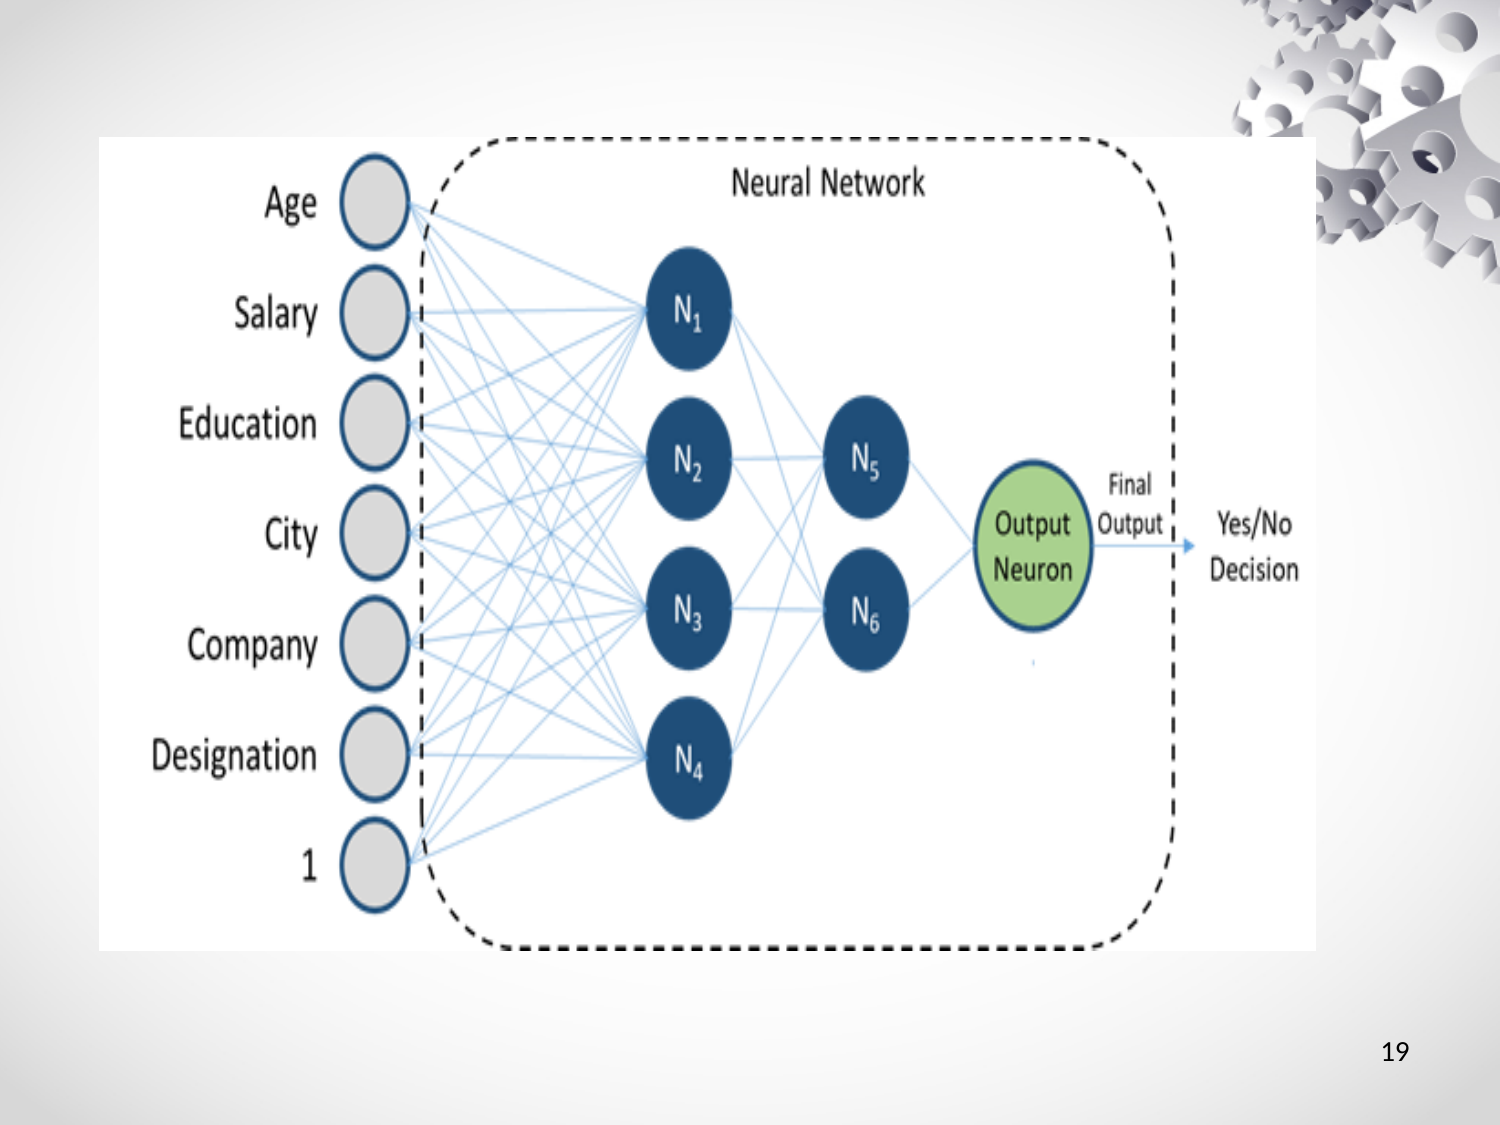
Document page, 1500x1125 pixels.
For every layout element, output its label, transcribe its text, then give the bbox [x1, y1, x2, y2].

slide_number 19 [1074, 1024, 1425, 1103]
picture [0, 0, 1500, 1125]
